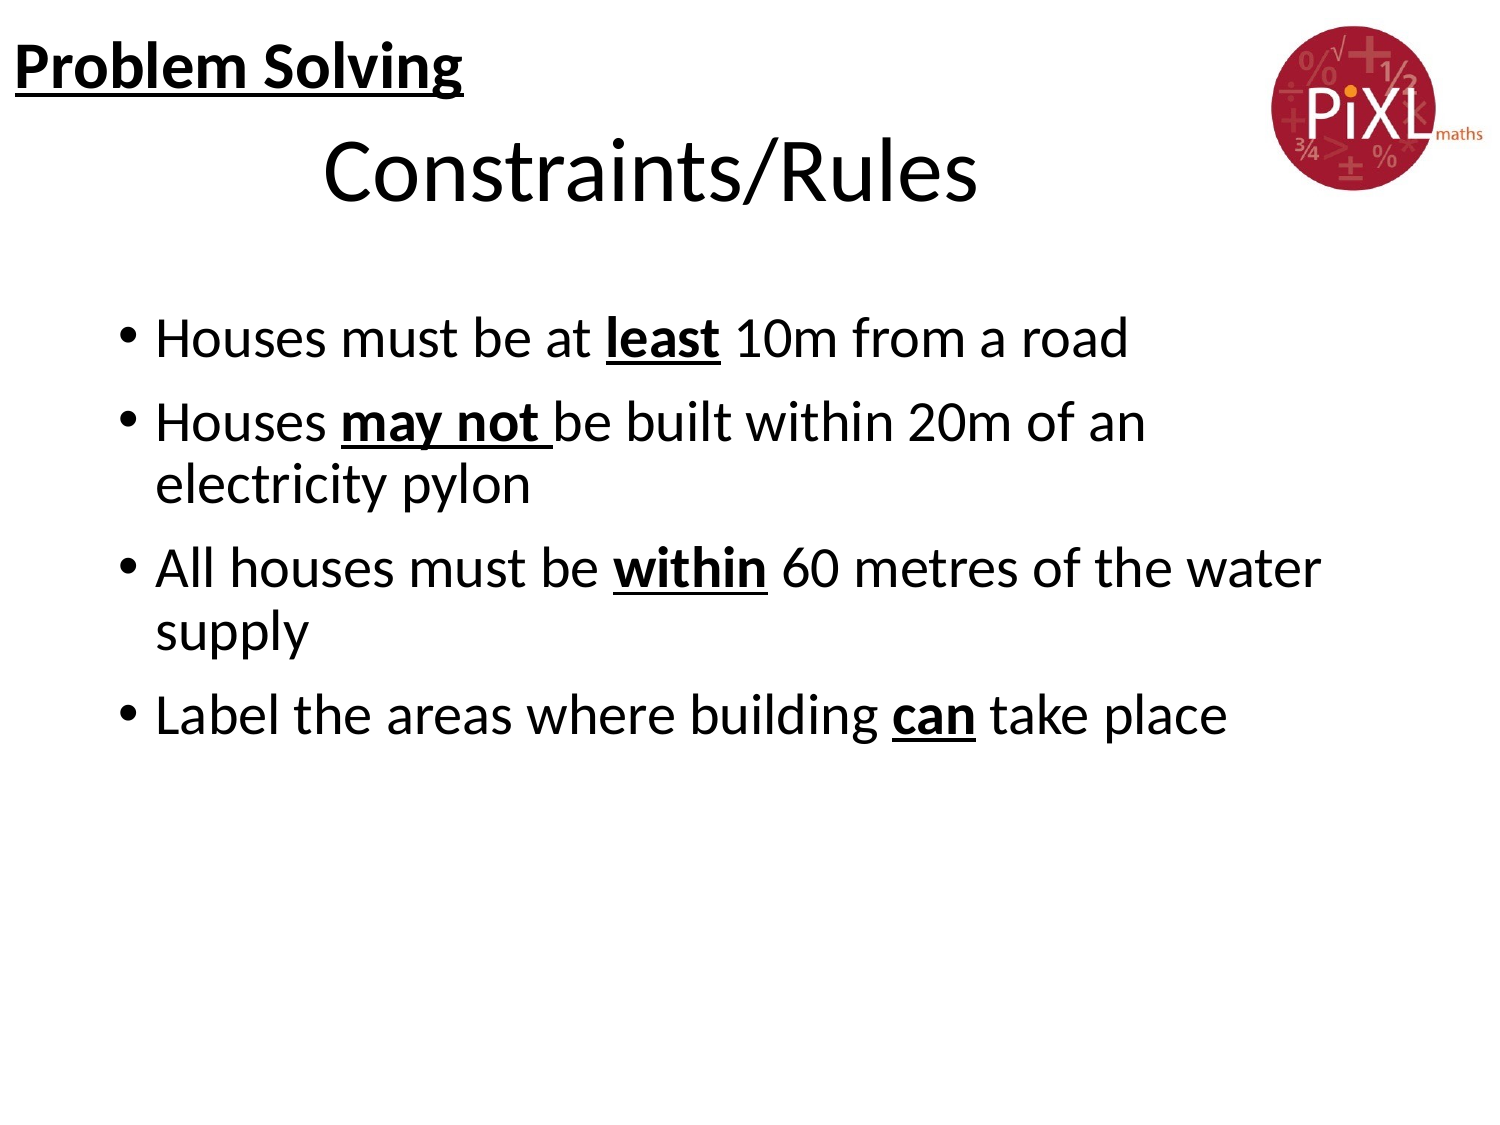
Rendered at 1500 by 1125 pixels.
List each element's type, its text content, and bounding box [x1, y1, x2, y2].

title Constraints/Rules [308, 62, 1500, 280]
picture [1253, 18, 1500, 62]
text_box Problem Solving [0, 14, 534, 110]
list Houses must be at least 10m from a road Houses may not be built within 20m of an electricity pylon All houses must be within 60 metres of the water supply Label the areas where building can take place [103, 299, 1397, 1014]
